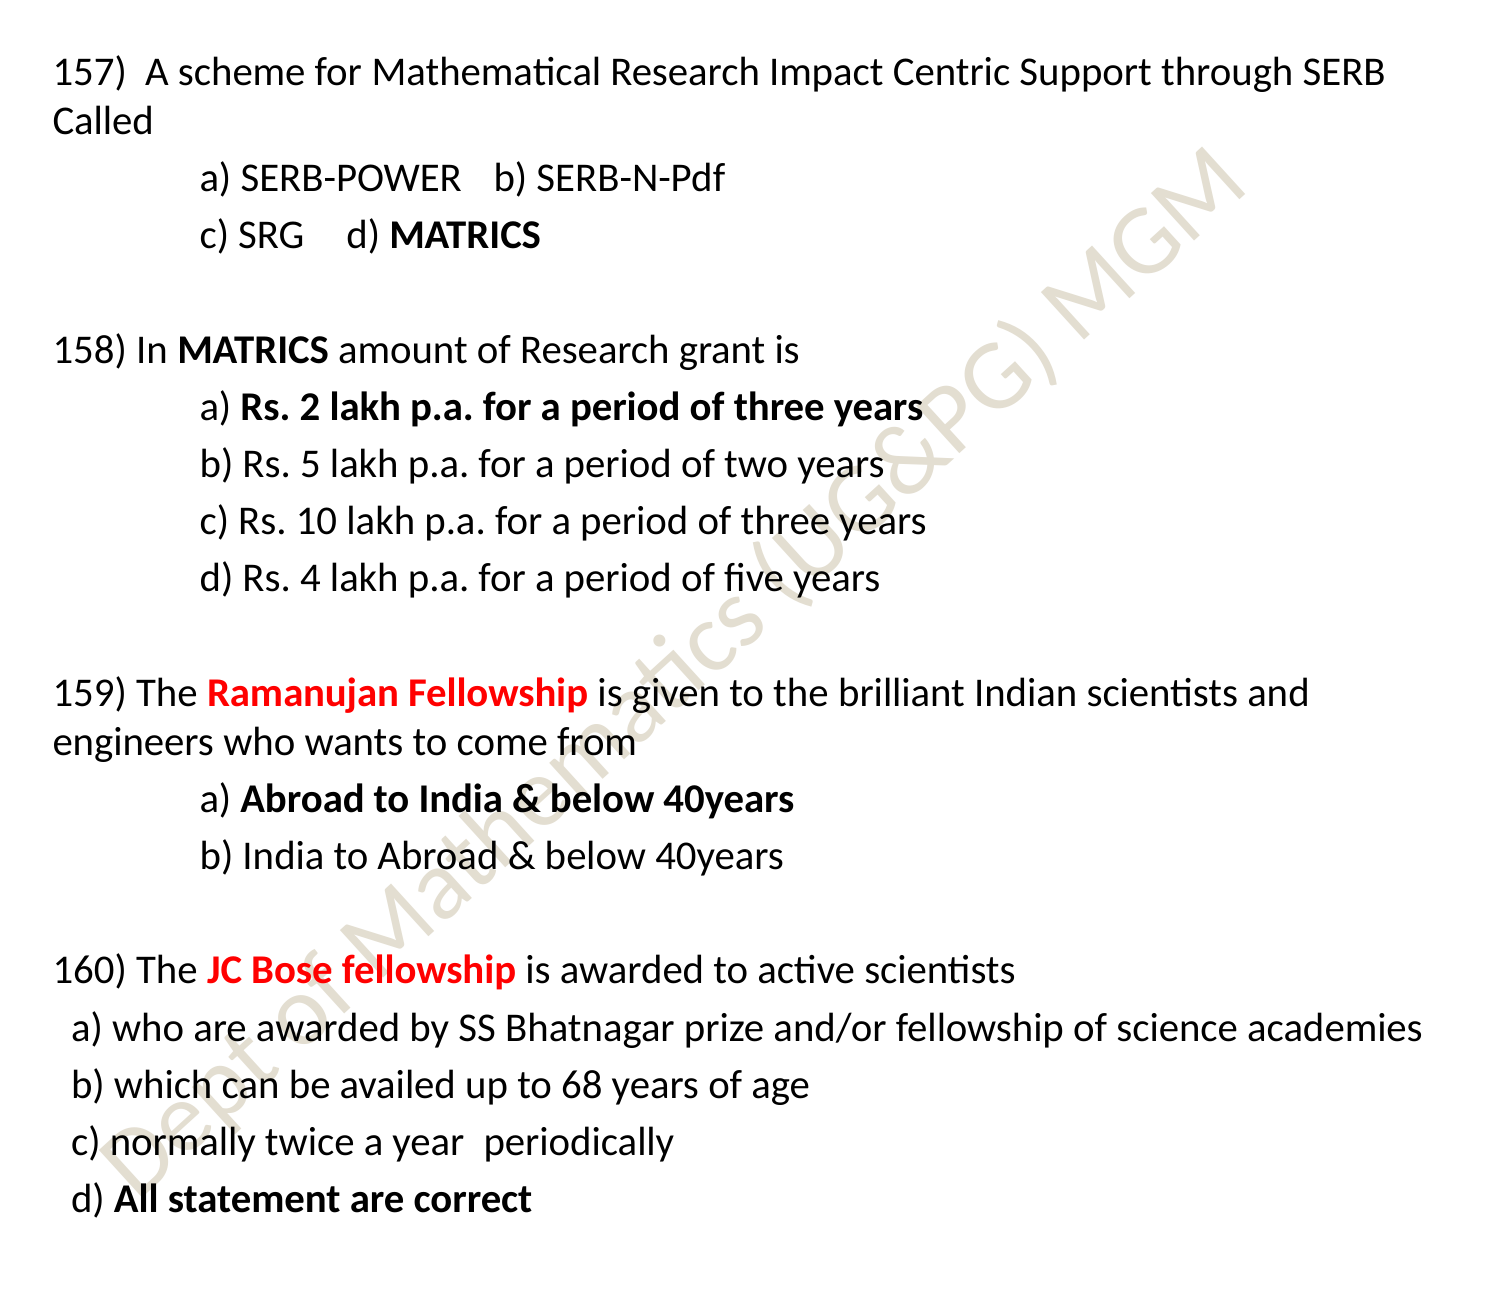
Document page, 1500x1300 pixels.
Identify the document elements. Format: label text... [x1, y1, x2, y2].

list 157) A scheme for Mathematical Research Impact Centric Support through SERB Called a) SERB-POWER b) SERB-N-Pdf c) SRG d) MATRICS 158) In MATRICS amount of Research grant is a) Rs. 2 lakh p.a. for a period of three years b) Rs. 5 lakh p.a. for a period of two years c) Rs. 10 lakh p.a. for a period of three years d) Rs. 4 lakh p.a. for a period of five years 159) The Ramanujan Fellowship is given to the brilliant Indian scientists and engineers who wants to come from a) Abroad to India & below 40years b) India to Abroad & below 40years 160) The JC Bose fellowship is awarded to active scientists a) who are awarded by SS Bhatnagar prize and/or fellowship of science academies b) which can be availed up to 68 years of age c) normally twice a year periodically d) All statement are correct [37, 37, 1475, 1238]
